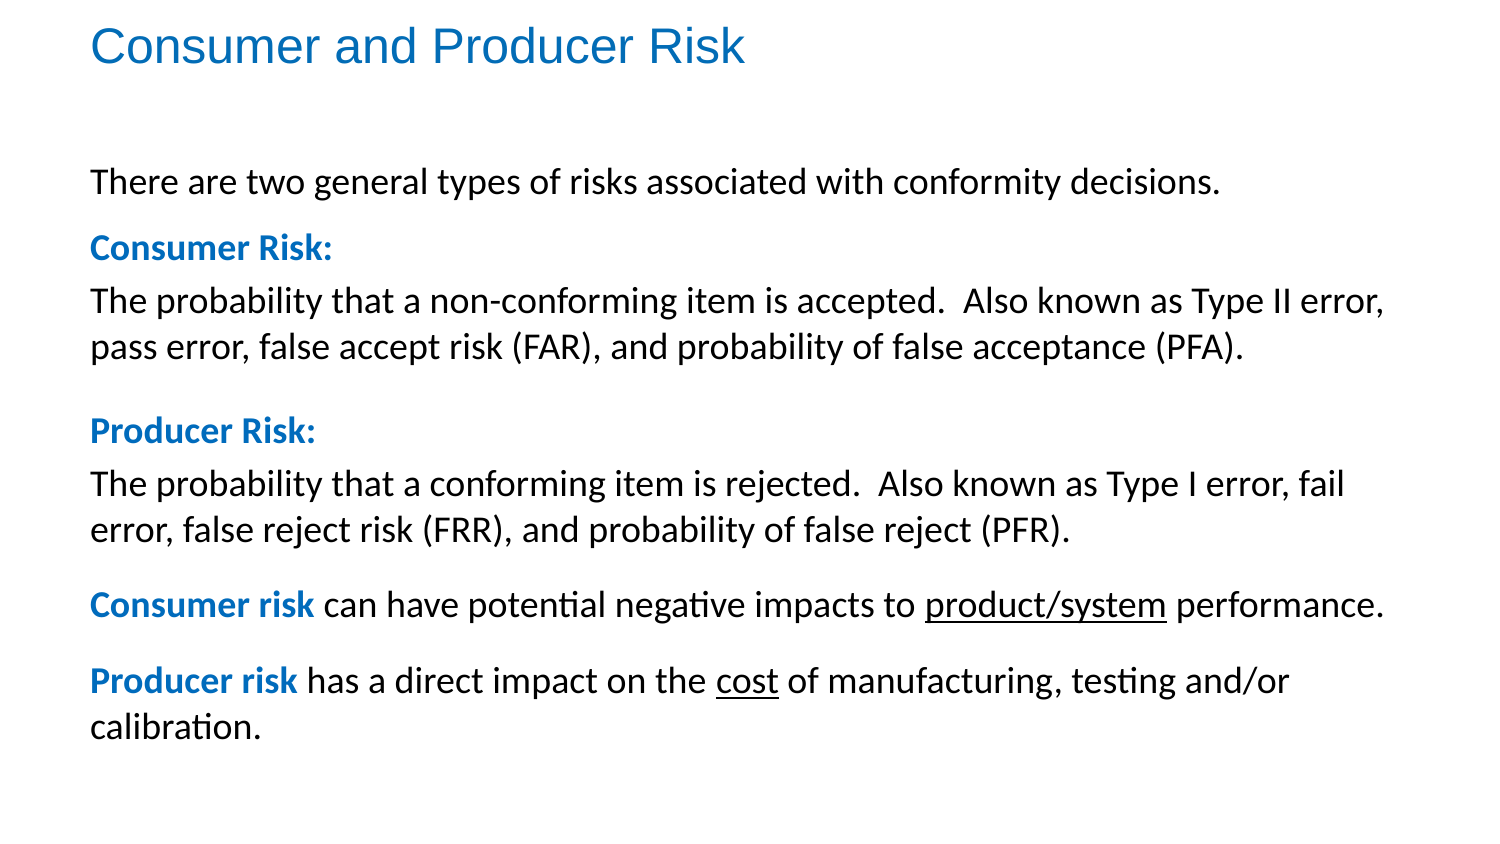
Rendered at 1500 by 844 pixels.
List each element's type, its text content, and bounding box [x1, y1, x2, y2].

list There are two general types of risks associated with conformity decisions. Consumer Risk: The probability that a non-conforming item is accepted. Also known as Type II error, pass error, false accept risk (FAR), and probability of false acceptance (PFA). Producer Risk: The probability that a conforming item is rejected. Also known as Type I error, fail error, false reject risk (FRR), and probability of false reject (PFR). Consumer risk can have potential negative impacts to product/system performance. Producer risk has a direct impact on the cost of manufacturing, testing and/or calibration. [75, 149, 1441, 797]
title Consumer and Producer Risk [75, 6, 1470, 66]
